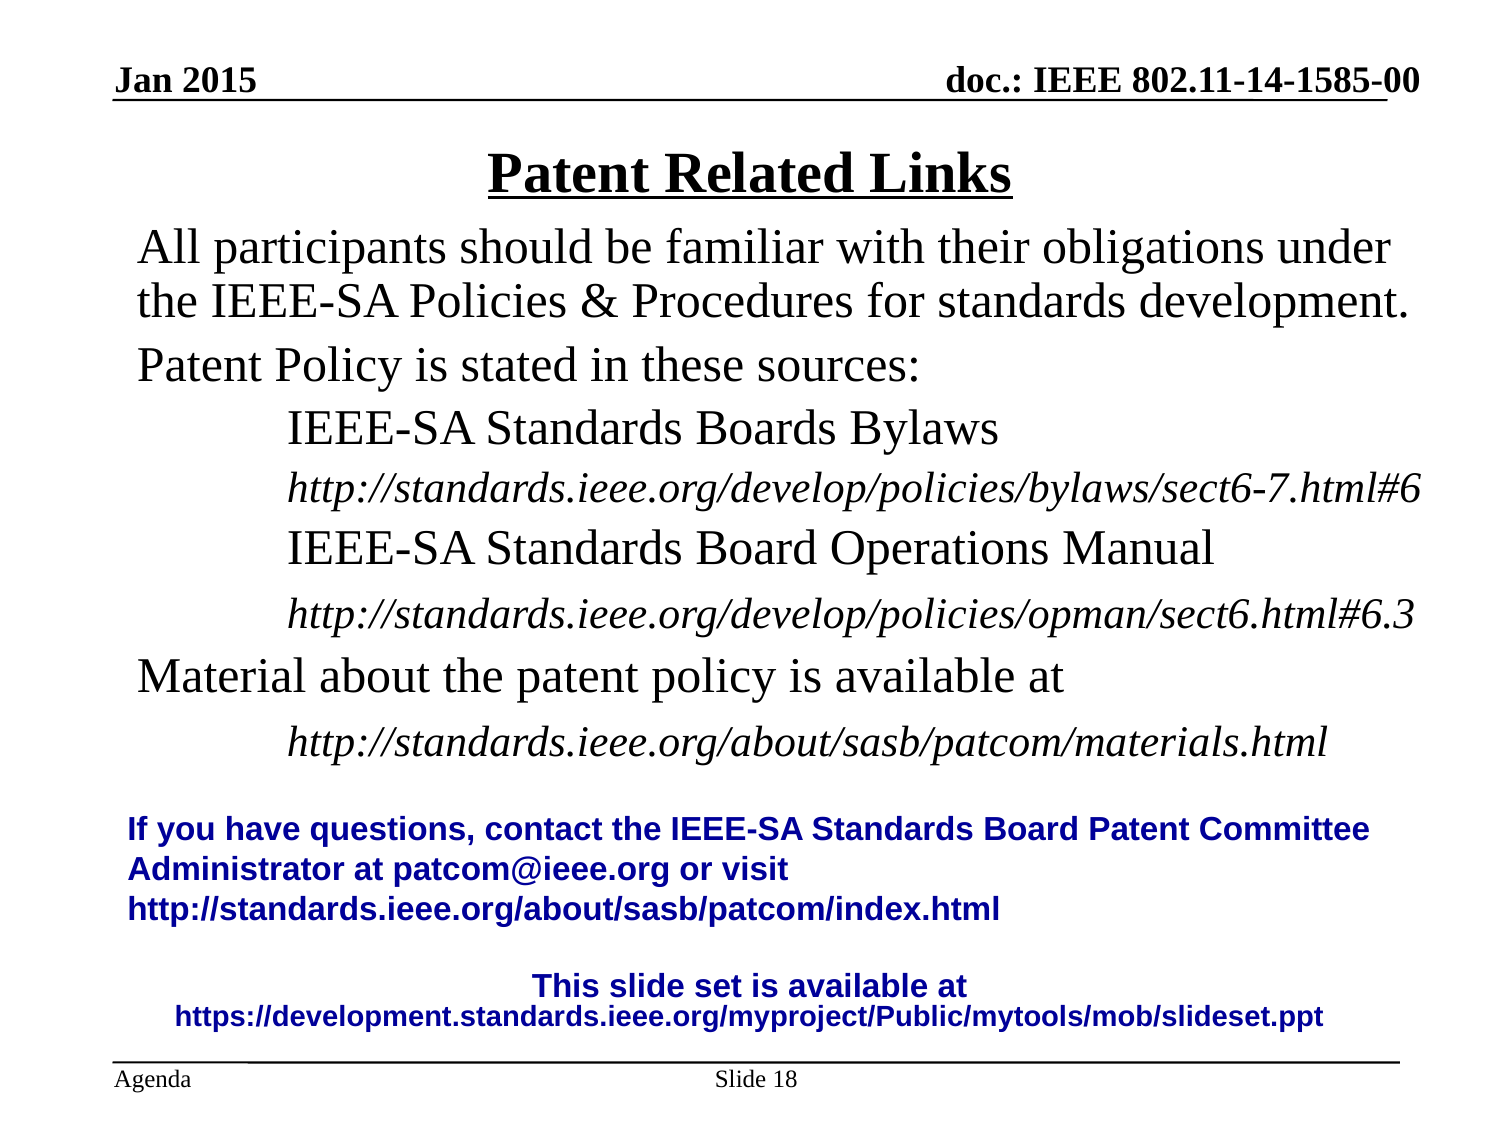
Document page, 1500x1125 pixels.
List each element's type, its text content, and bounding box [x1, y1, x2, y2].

text_box If you have questions, contact the IEEE-SA Standards Board Patent Committee Administrator at patcom@ieee.org or visit http://standards.ieee.org/about/sasb/patcom/index.html This slide set is available at https://development.standards.ieee.org/myproject/Public/mytools/mob/slideset.ppt [112, 800, 1388, 1040]
title Patent Related Links [112, 124, 1388, 212]
list All participants should be familiar with their obligations under the IEEE-SA Policies & Procedures for standards development. Patent Policy is stated in these sources: IEEE-SA Standards Boards Bylaws http://standards.ieee.org/develop/policies/bylaws/sect6-7.html#6 IEEE-SA Standards Board Operations Manual http://standards.ieee.org/develop/policies/opman/sect6.html#6.3 Material about the patent policy is available at http://standards.ieee.org/about/sasb/patcom/materials.html [0, 212, 1476, 851]
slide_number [114, 54, 274, 101]
slide_number Slide 18 [712, 1061, 800, 1093]
